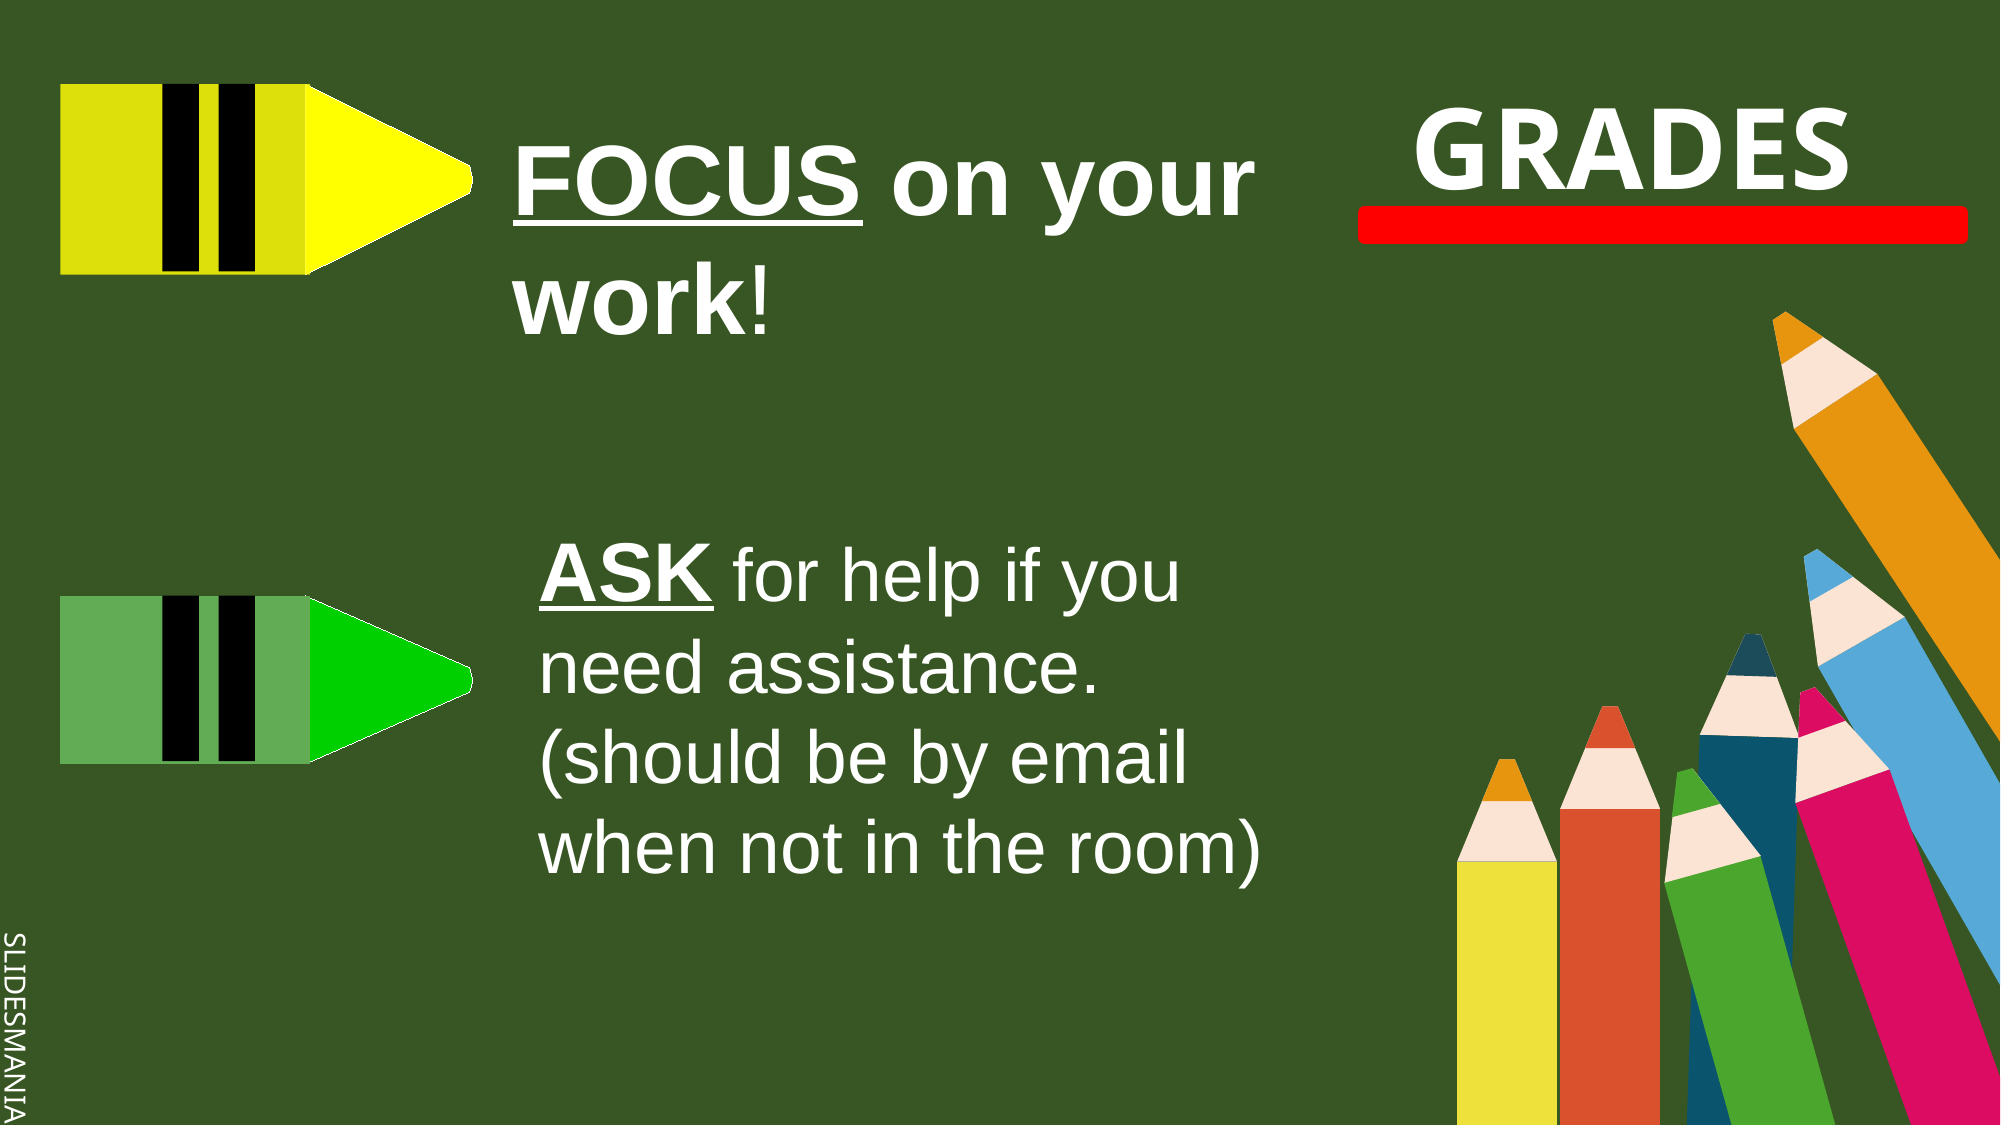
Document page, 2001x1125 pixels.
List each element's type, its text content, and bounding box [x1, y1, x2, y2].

text_box ASK for help if you need assistance. (should be by email when not in the room) [523, 510, 1326, 896]
text_box [1355, 203, 1971, 247]
text_box GRADES [1274, 69, 1989, 206]
text_box FOCUS on your work! [497, 107, 1359, 363]
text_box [60, 595, 474, 765]
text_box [60, 83, 474, 275]
